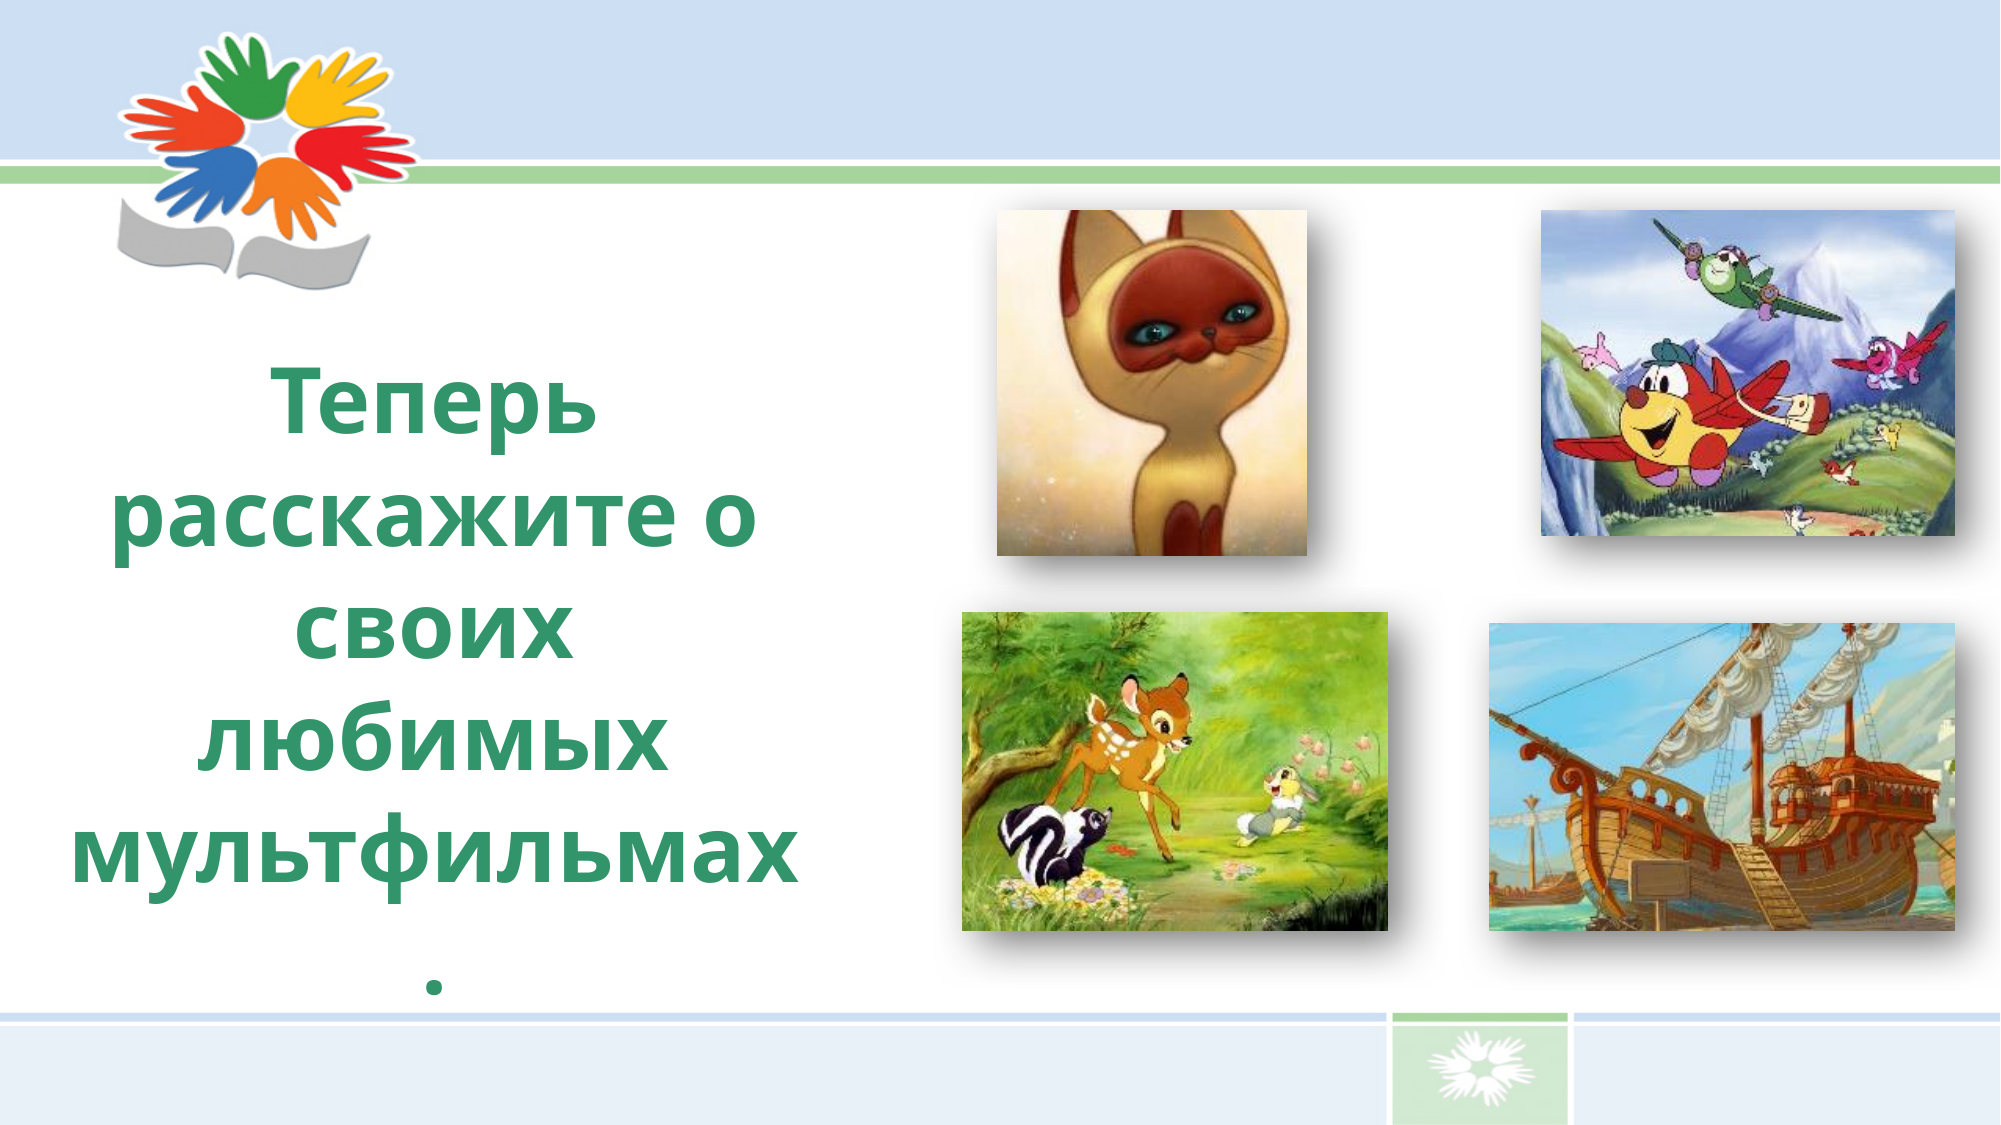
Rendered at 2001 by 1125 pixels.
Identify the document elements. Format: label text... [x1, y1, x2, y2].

title Теперь расскажите о своих любимых мультфильмах. [54, 332, 815, 982]
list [1541, 210, 1955, 536]
picture [0, 0, 2001, 1125]
